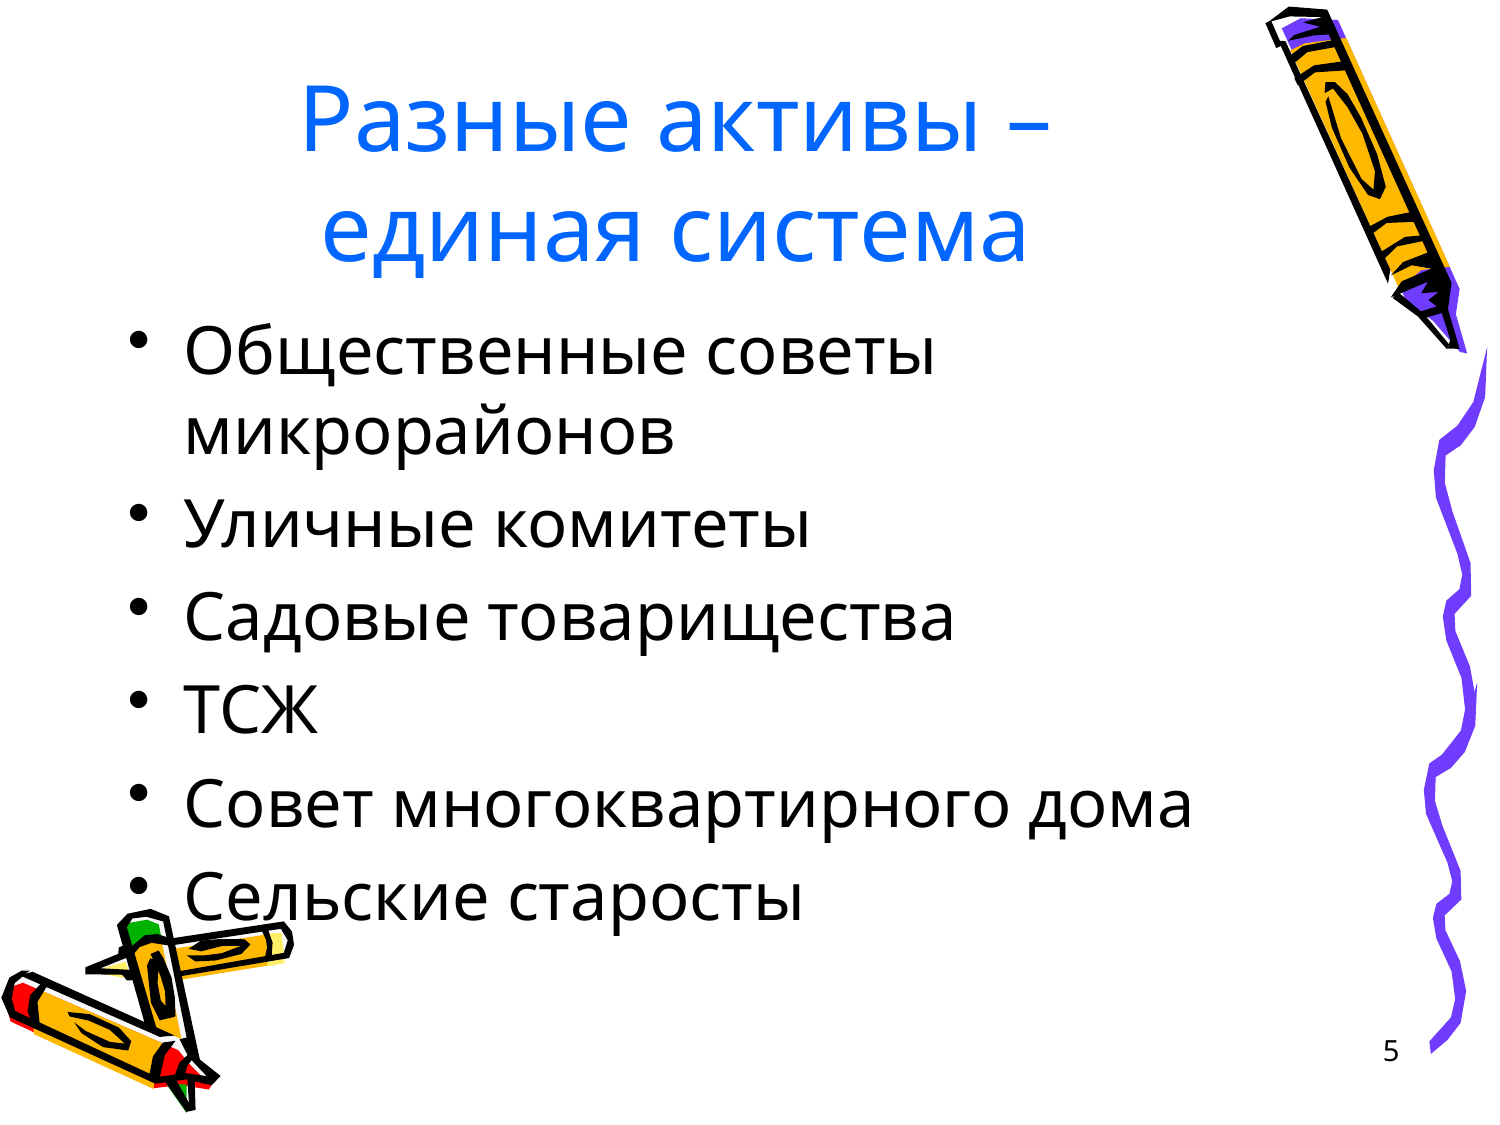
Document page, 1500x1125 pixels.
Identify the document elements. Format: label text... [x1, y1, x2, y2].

title Разные активы – единая система [112, 24, 1240, 288]
list Общественные советы микрорайонов Уличные комитеты Садовые товарищества ТСЖ Совет многоквартирного дома Сельские старосты [112, 299, 1375, 900]
slide_number 5 [1101, 1024, 1415, 1101]
